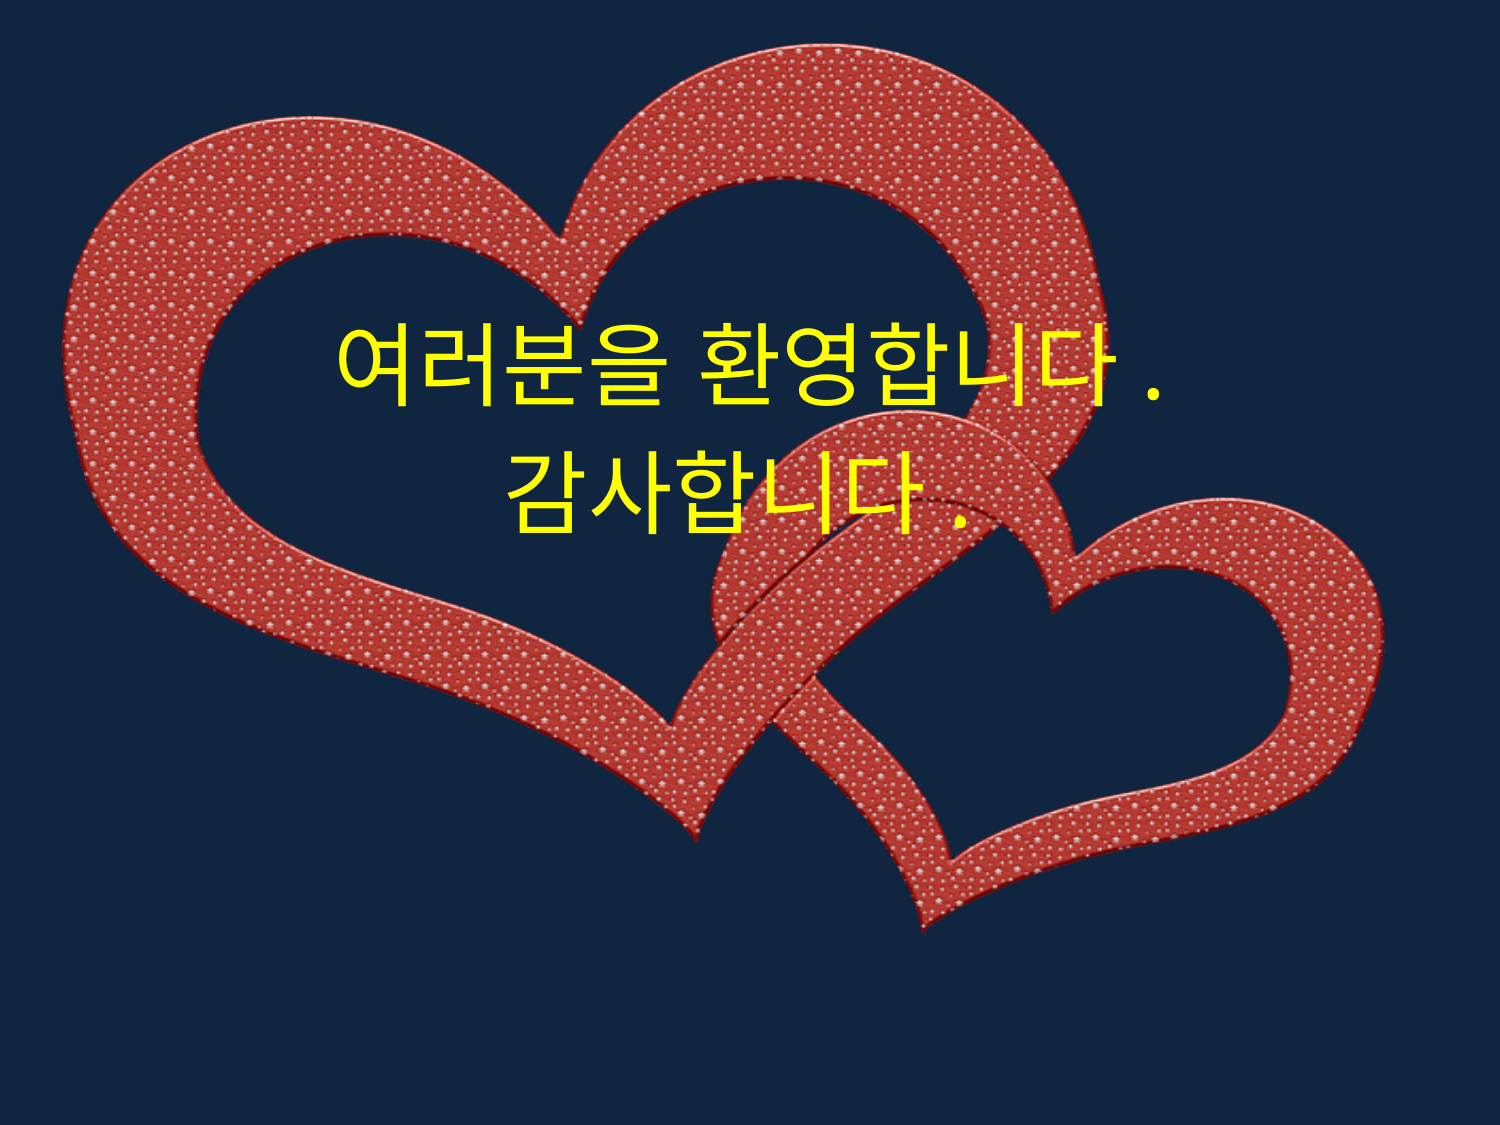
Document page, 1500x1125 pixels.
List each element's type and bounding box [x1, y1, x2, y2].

picture [49, 37, 1413, 938]
